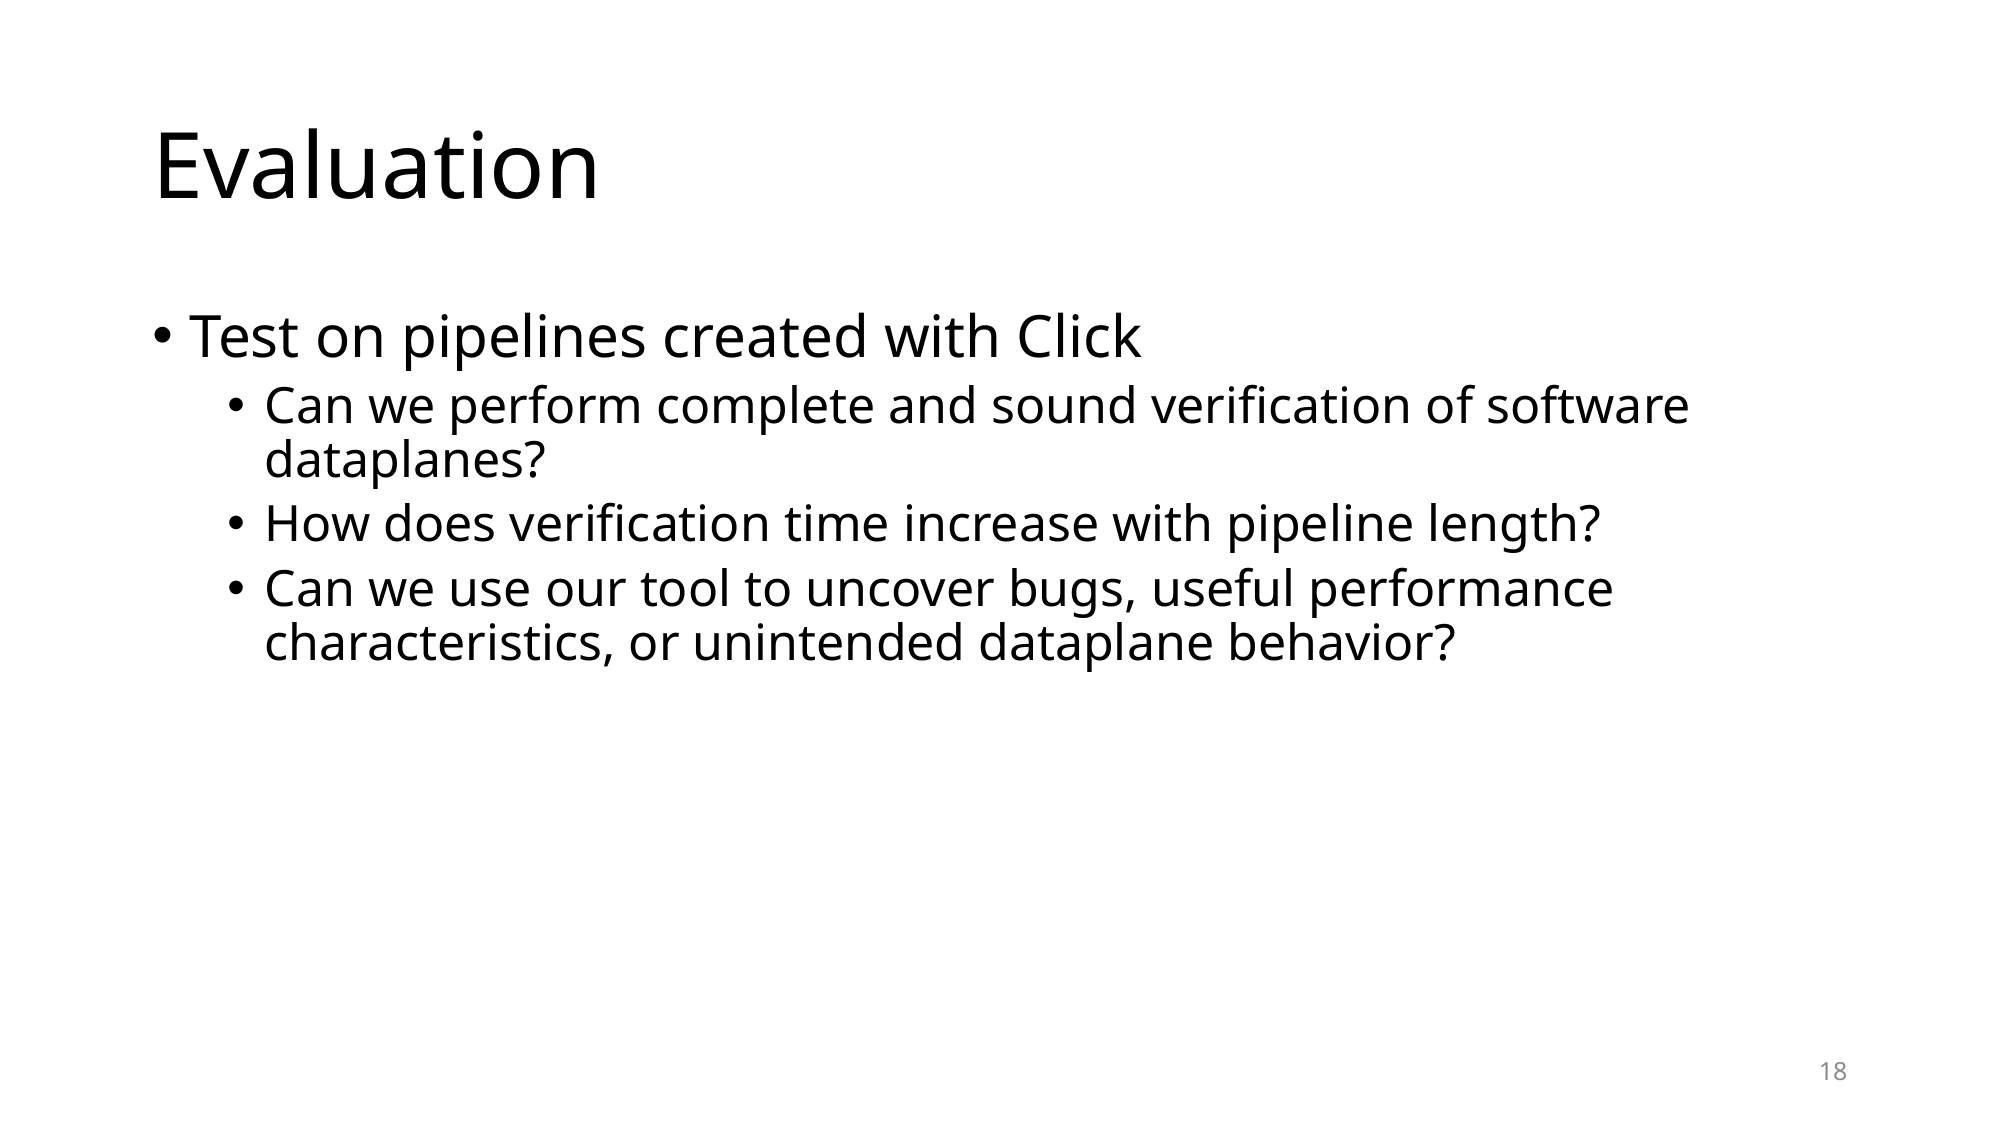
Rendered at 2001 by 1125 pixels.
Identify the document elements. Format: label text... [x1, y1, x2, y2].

title Evaluation [137, 59, 1863, 278]
slide_number 18 [1412, 1042, 1863, 1103]
list Test on pipelines created with Click Can we perform complete and sound verification of software dataplanes? How does verification time increase with pipeline length? Can we use our tool to uncover bugs, useful performance characteristics, or unintended dataplane behavior? [137, 299, 1863, 1014]
